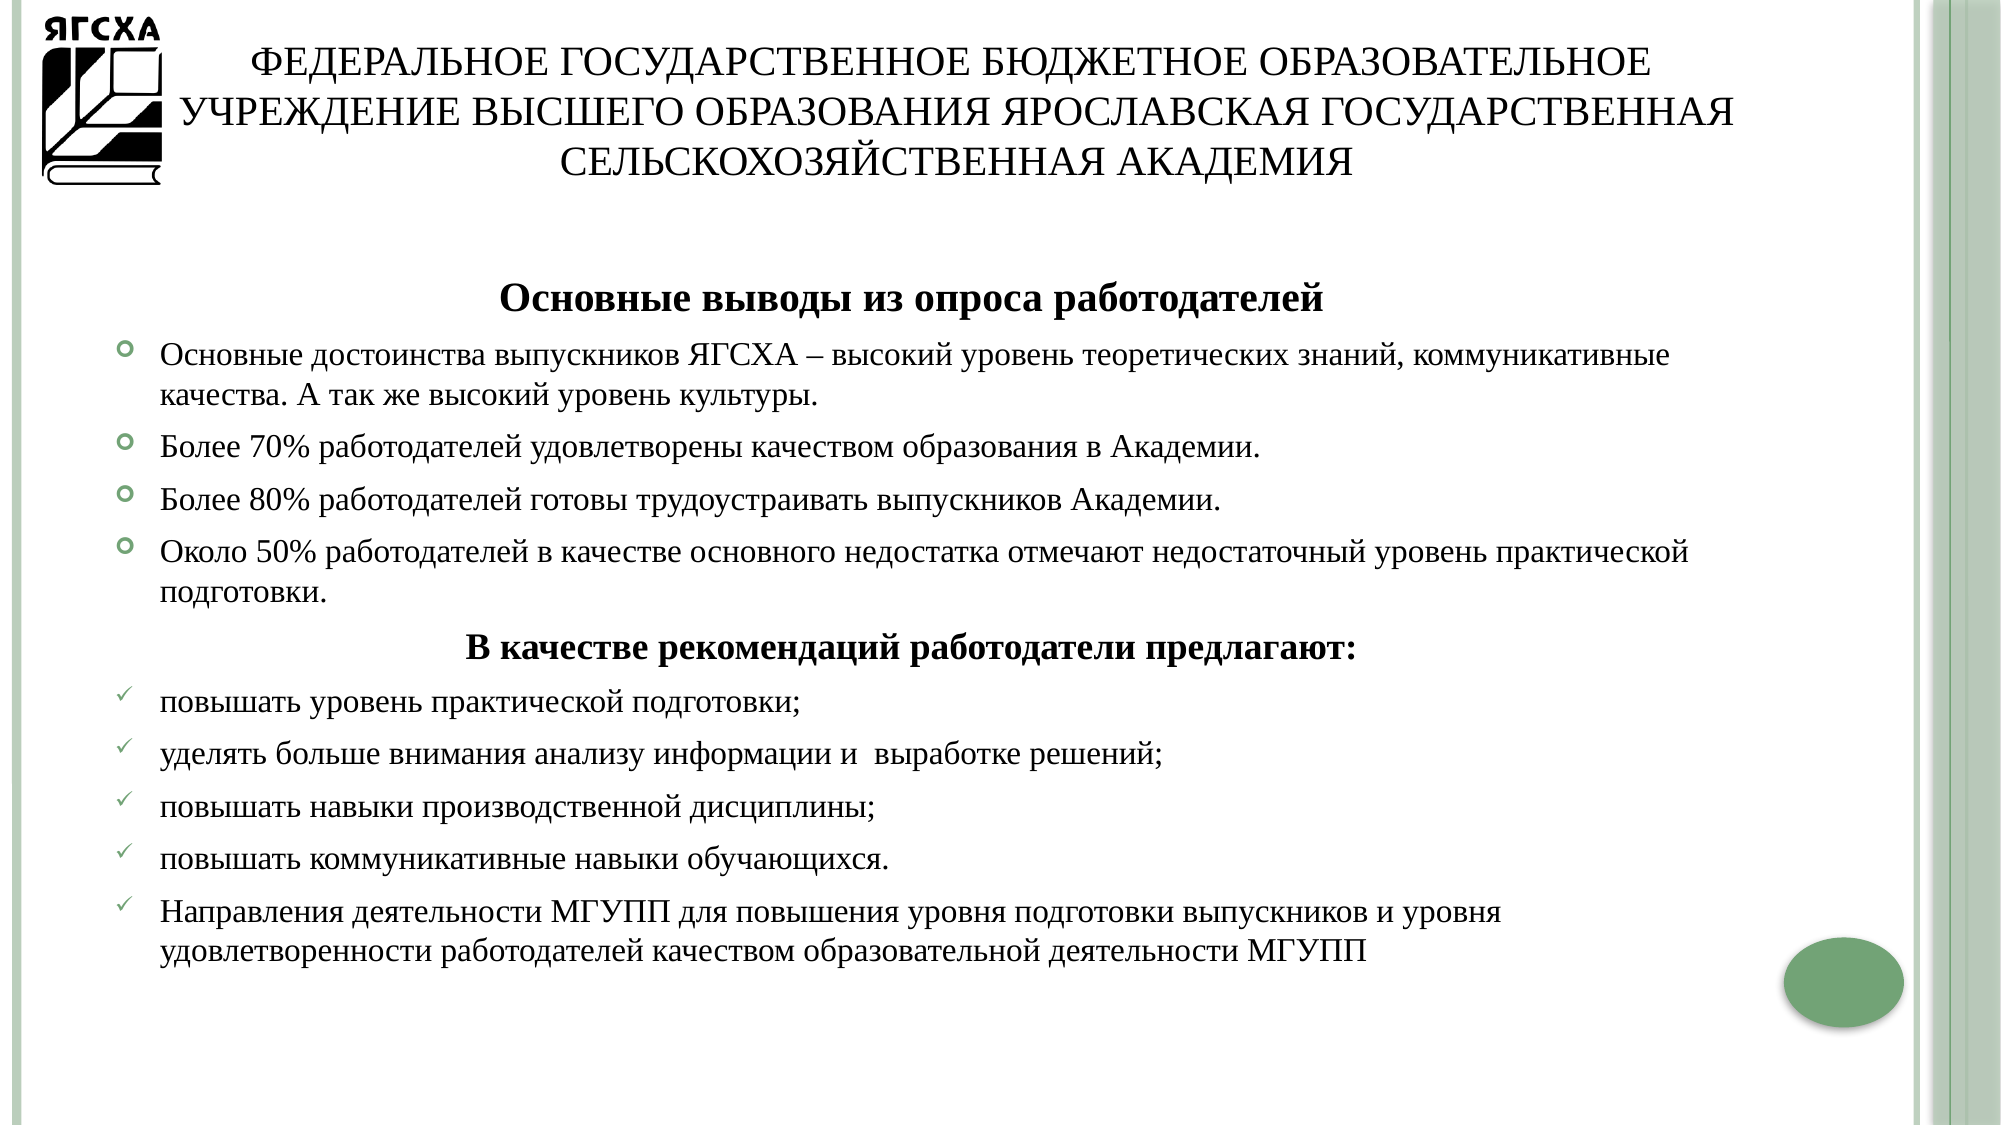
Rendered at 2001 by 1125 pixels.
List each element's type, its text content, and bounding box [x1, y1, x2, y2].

title ФЕДЕРАЛЬНОЕ ГОСУДАРСТВЕННОЕ БЮДЖЕТНОЕ ОБРАЗОВАТЕЛЬНОЕ УЧРЕЖДЕНИЕ ВЫСШЕГО ОБРАЗОВАНИЯ ЯРОСЛАВСКАЯ ГОСУДАРСТВЕННАЯ СЕЛЬСКОХОЗЯЙСТВЕННАЯ АКАДЕМИЯ [188, 28, 1855, 192]
list Основные выводы из опроса работодателей Основные достоинства выпускников ЯГСХА – высокий уровень теоретических знаний, коммуникативные качества. А так же высокий уровень культуры. Более 70% работодателей удовлетворены качеством образования в Академии. Более 80% работодателей готовы трудоустраивать выпускников Академии. Около 50% работодателей в качестве основного недостатка отмечают недостаточный уровень практической подготовки. В качестве рекомендаций работодатели предлагают: повышать уровень практической подготовки; уделять больше внимания анализу информации и выработке решений; повышать навыки производственной дисциплины; повышать коммуникативные навыки обучающихся. Направления деятельности МГУПП для повышения уровня подготовки выпускников и уровня удовлетворенности работодателей качеством образовательной деятельности МГУПП [99, 262, 1734, 1062]
picture [17, 15, 186, 185]
